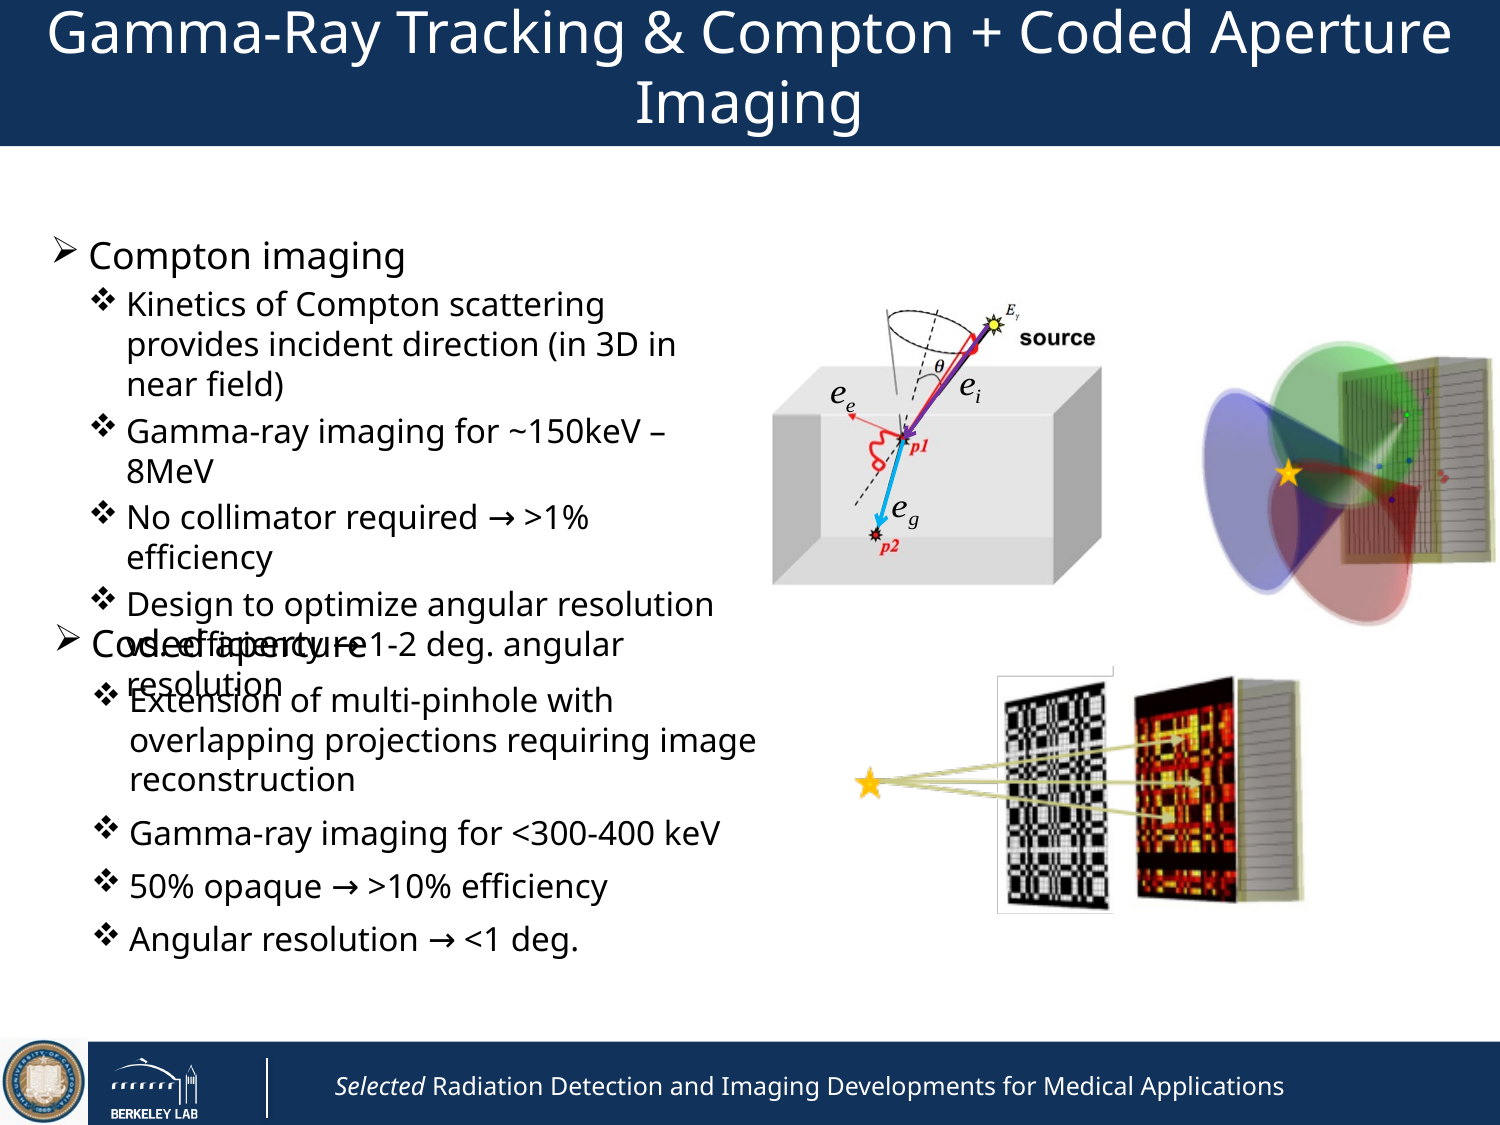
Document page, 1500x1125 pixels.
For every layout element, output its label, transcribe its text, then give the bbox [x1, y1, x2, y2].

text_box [38, 612, 1313, 941]
title Gamma-Ray Tracking & Compton + Coded Aperture Imaging [0, 5, 1500, 126]
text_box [35, 224, 1500, 634]
picture [0, 1038, 88, 1125]
